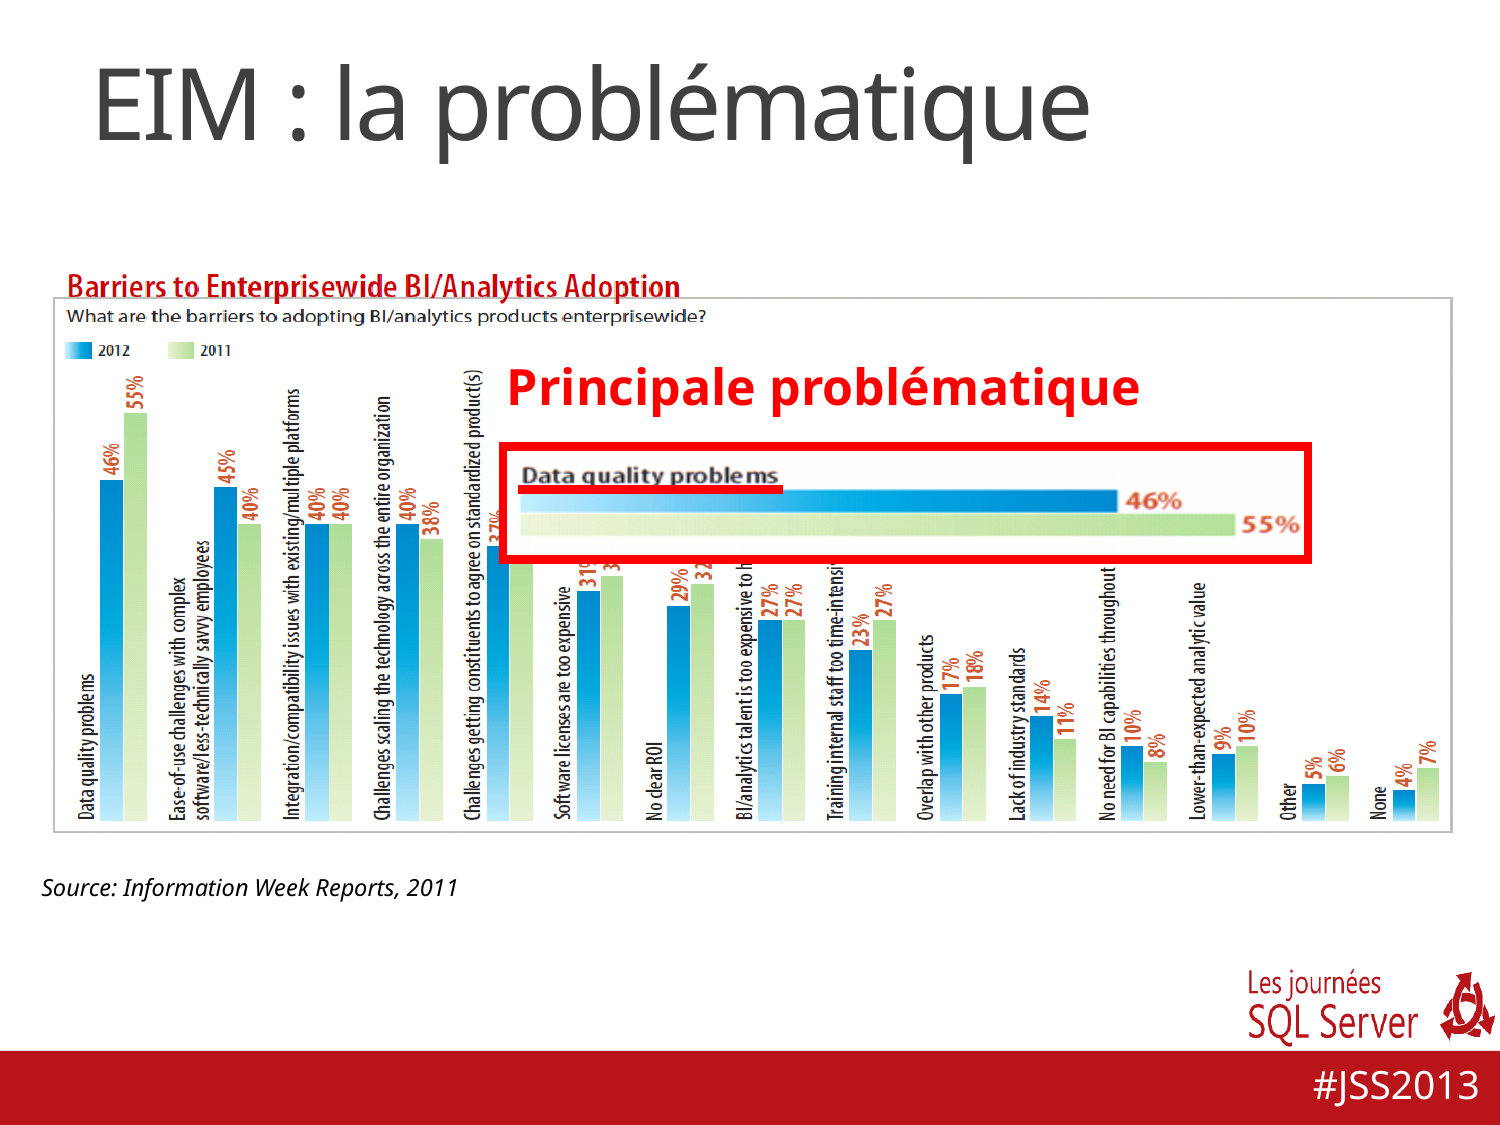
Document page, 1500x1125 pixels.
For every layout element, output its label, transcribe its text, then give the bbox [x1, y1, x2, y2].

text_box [506, 450, 1304, 556]
picture [1243, 943, 1500, 1051]
picture [32, 272, 1460, 838]
text_box Source: Information Week Reports, 2011 [41, 872, 1475, 901]
title EIM : la problématique [75, 30, 1425, 170]
